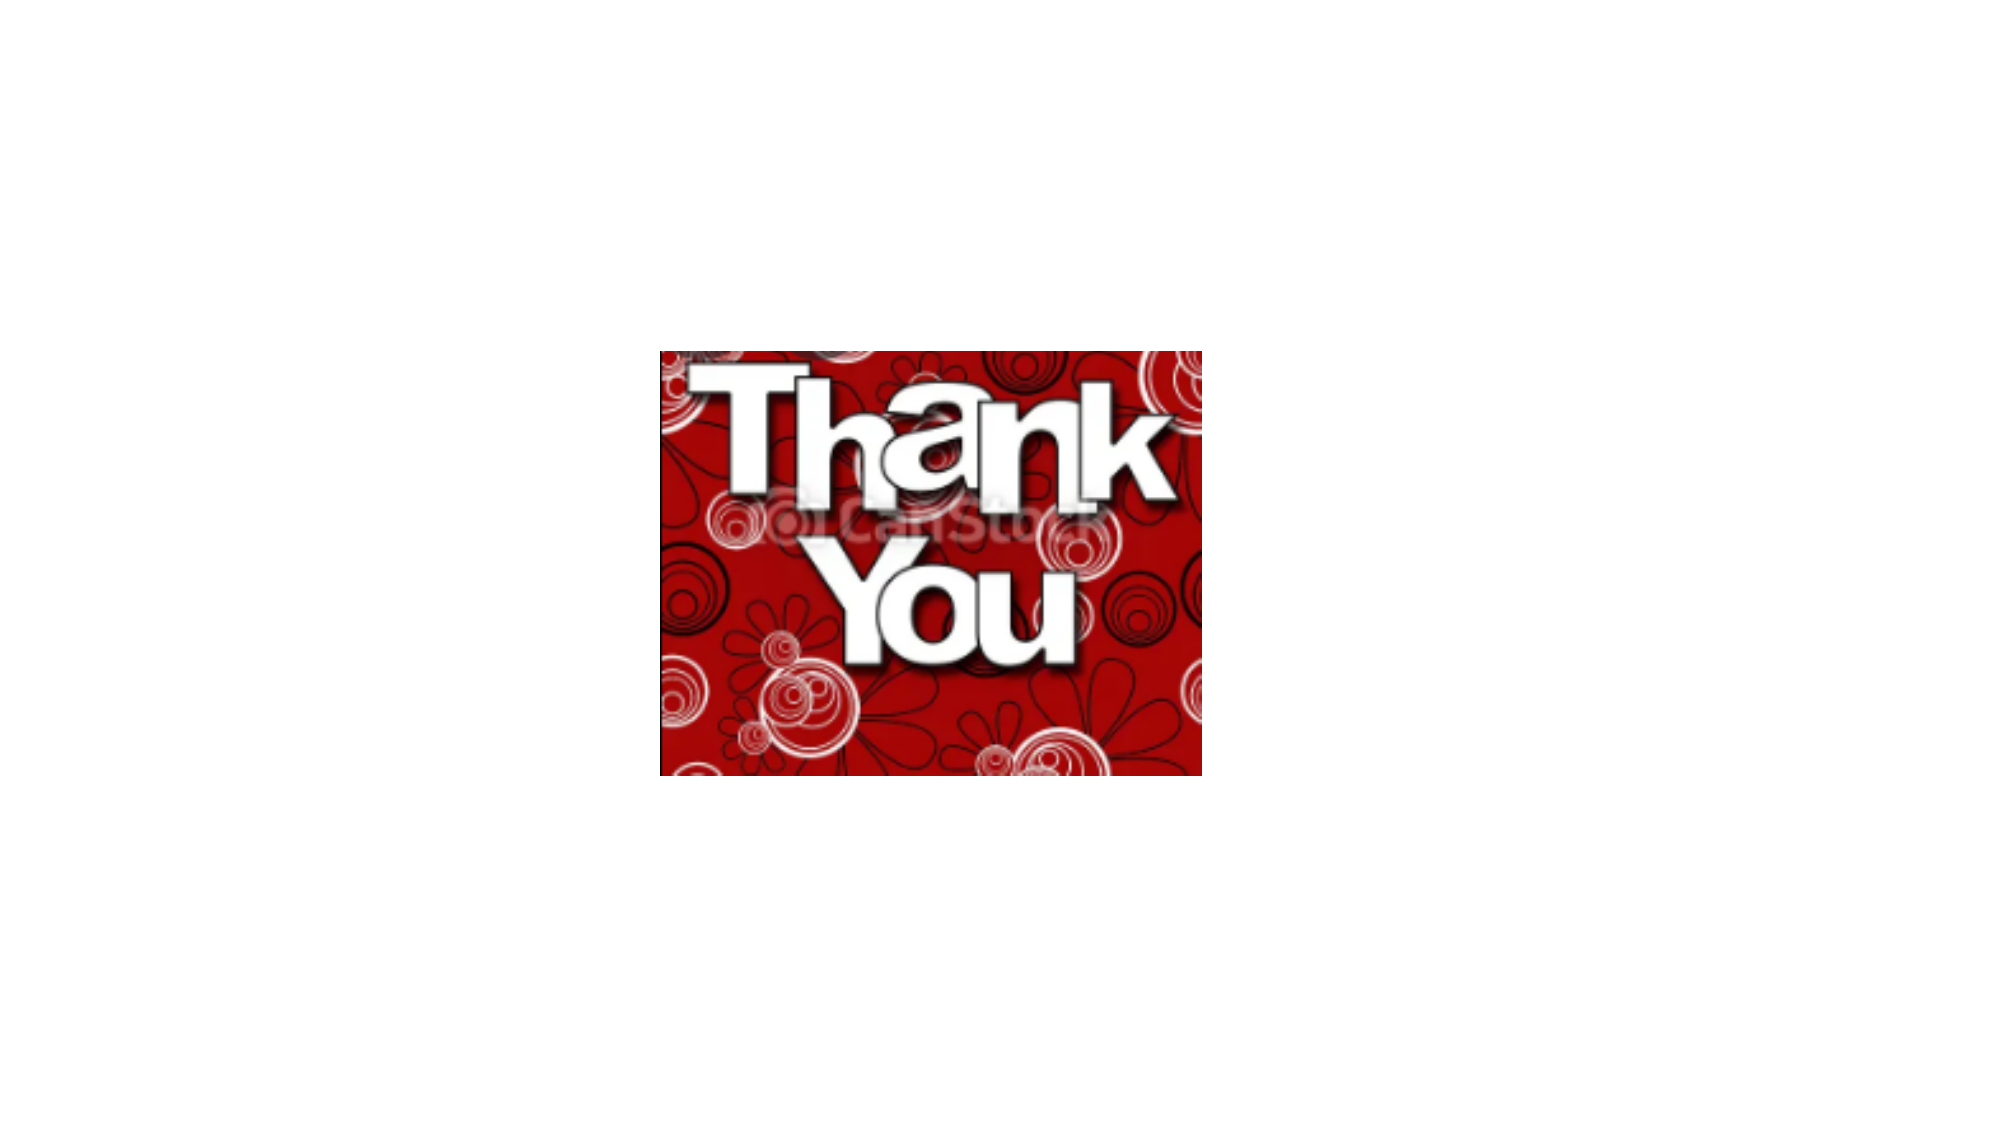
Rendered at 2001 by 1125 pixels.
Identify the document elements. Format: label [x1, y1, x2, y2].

picture [660, 351, 1202, 776]
